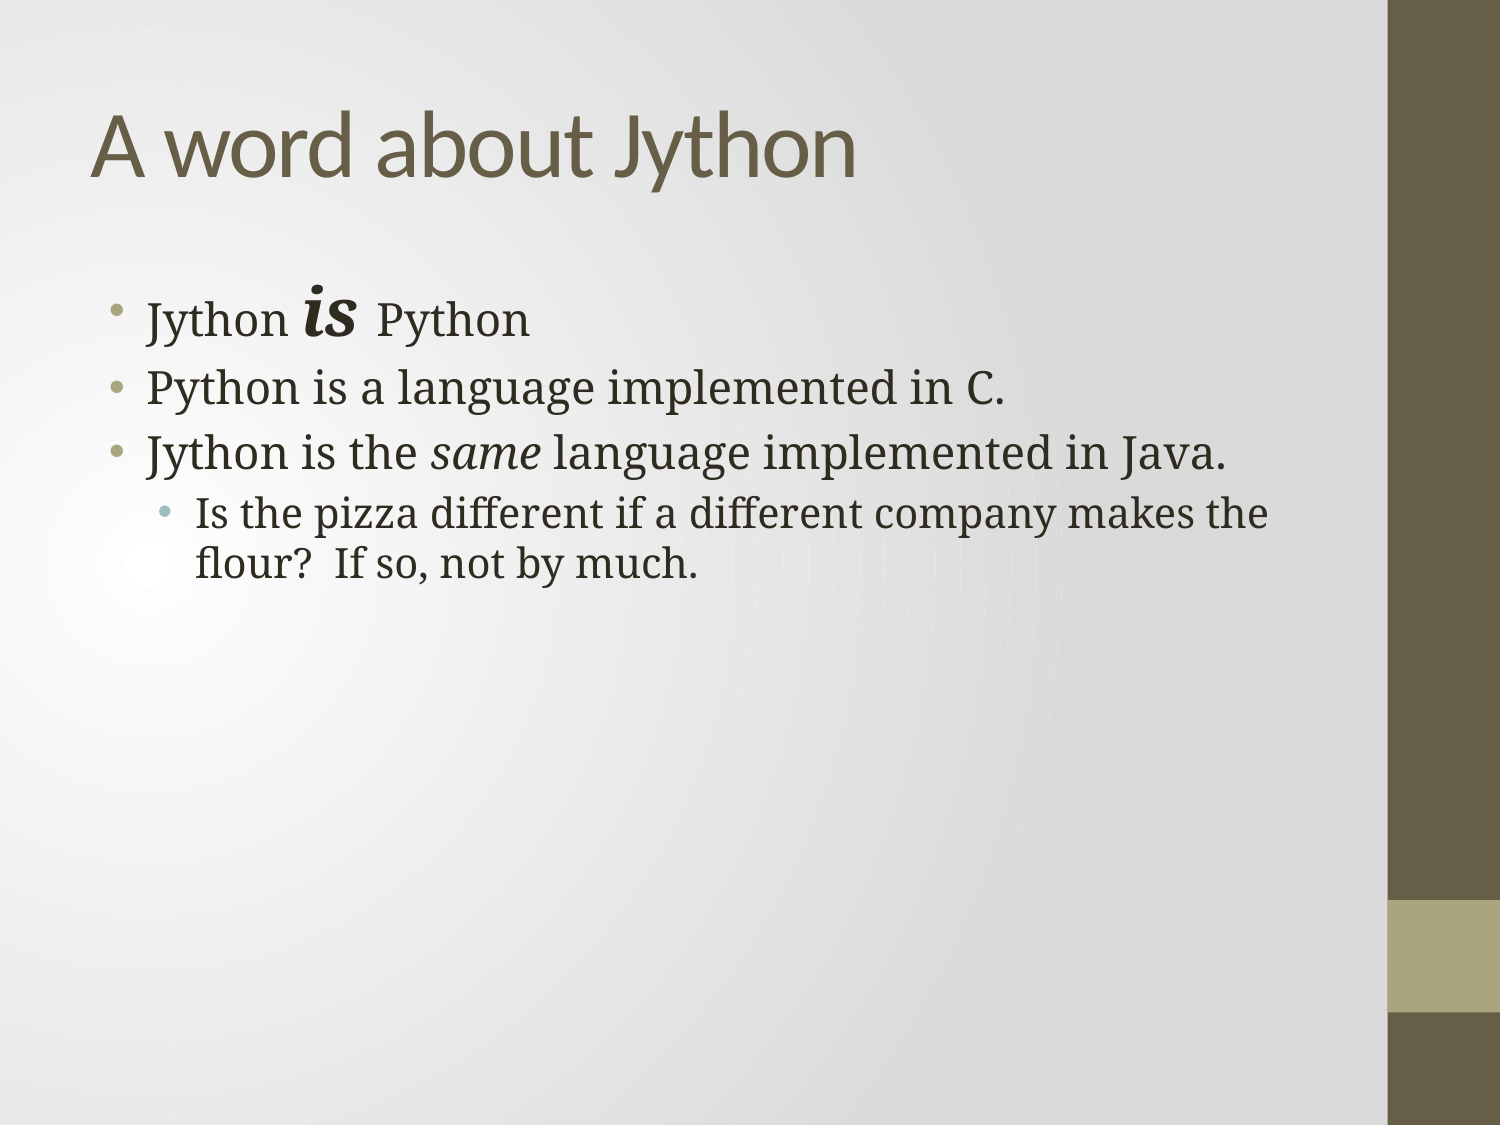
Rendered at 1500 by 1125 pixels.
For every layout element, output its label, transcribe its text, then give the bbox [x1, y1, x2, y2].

title A word about Jython [75, 45, 1325, 233]
list Jython is Python Python is a language implemented in C. Jython is the same language implemented in Java. Is the pizza different if a different company makes the flour? If so, not by much. [75, 262, 1325, 1050]
